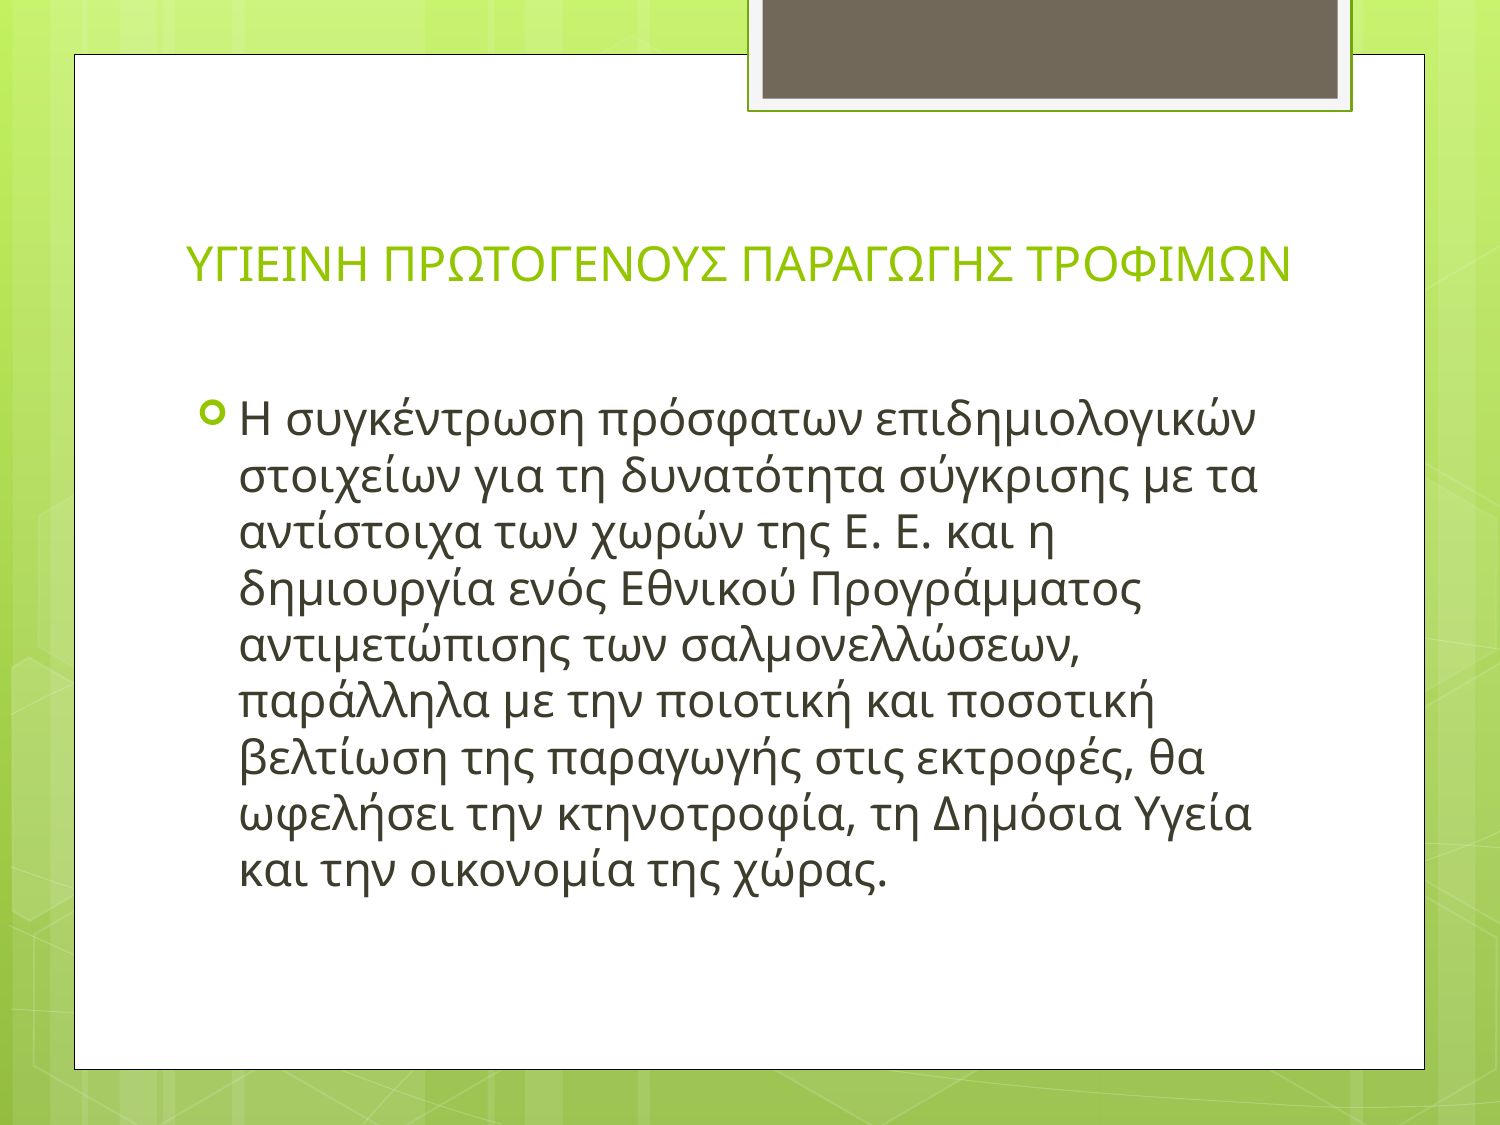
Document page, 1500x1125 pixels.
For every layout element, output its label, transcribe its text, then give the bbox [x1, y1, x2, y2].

title ΥΓΙΕΙΝΗ ΠΡΩΤΟΓΕΝΟΥΣ ΠΑΡΑΓΩΓΗΣ ΤΡΟΦΙΜΩΝ [171, 168, 1324, 357]
list Η συγκέντρωση πρόσφατων επιδημιολογικών στοιχείων για τη δυνατότητα σύγκρισης με τα αντίστοιχα των χωρών της Ε. Ε. και η δημιουργία ενός Εθνικού Προγράμματος αντιμετώπισης των σαλμονελλώσεων, παράλληλα με την ποιοτική και ποσοτική βελτίωση της παραγωγής στις εκτροφές, θα ωφελήσει την κτηνοτροφία, τη Δημόσια Υγεία και την οικονομία της χώρας. [171, 381, 1283, 957]
